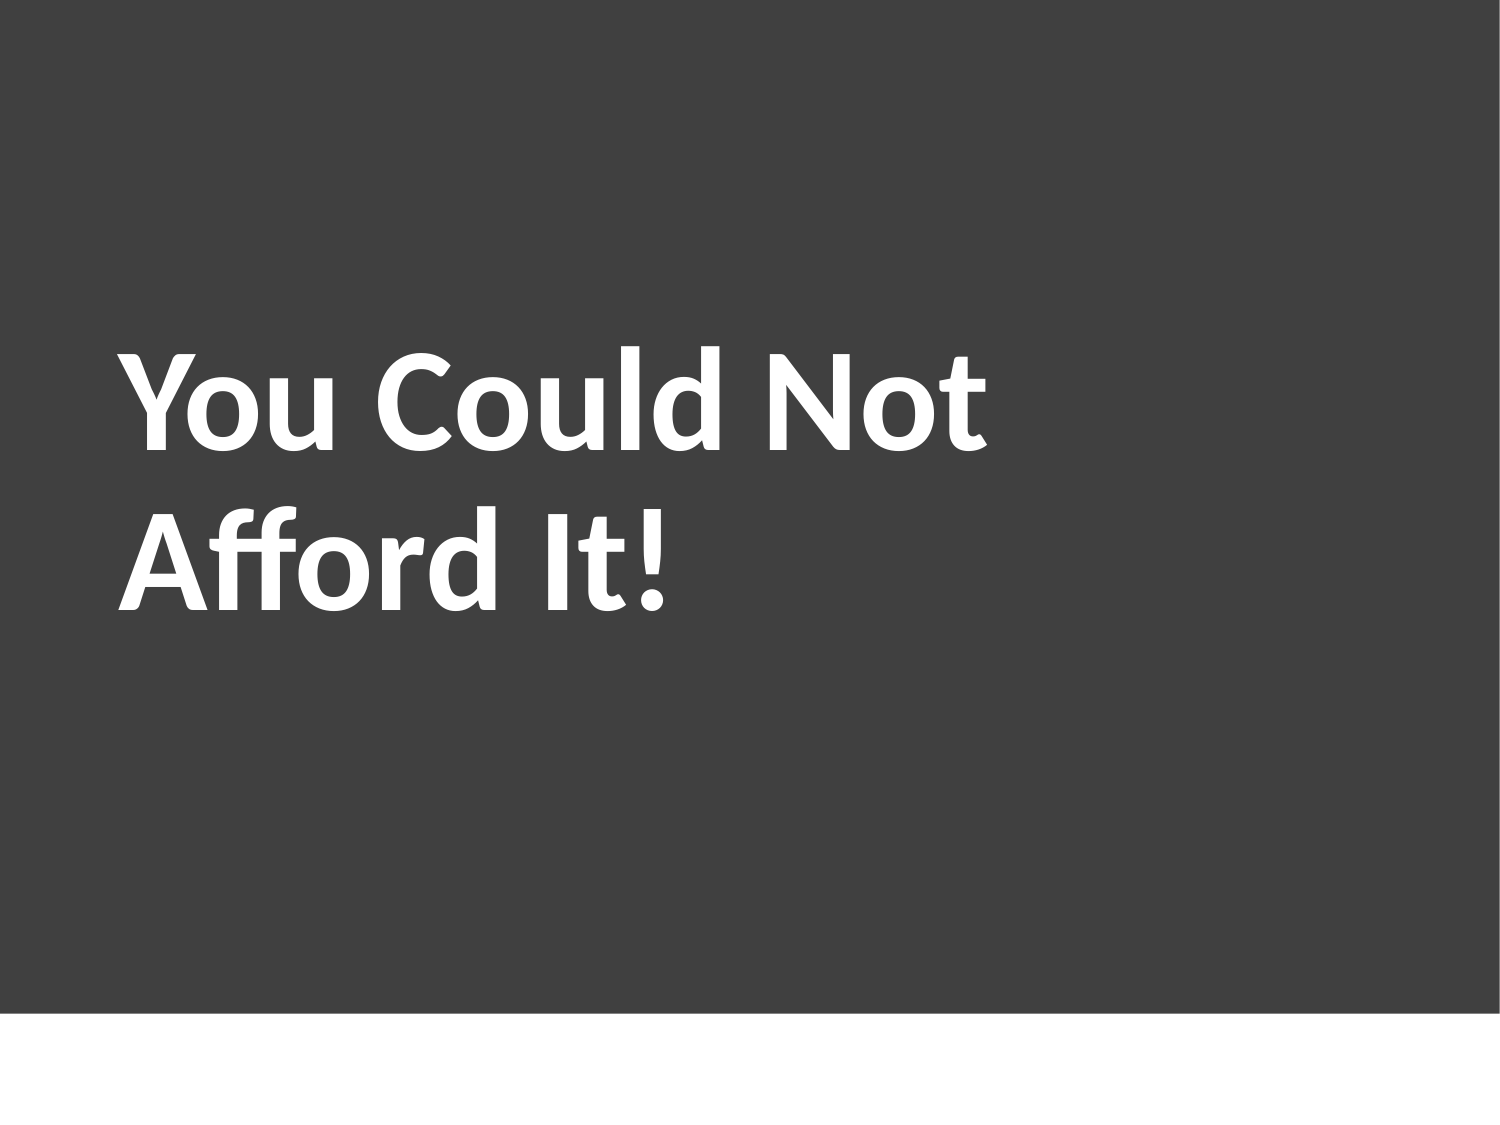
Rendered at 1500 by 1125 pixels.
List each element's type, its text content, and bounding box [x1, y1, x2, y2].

title You Could Not Afford It! [103, 98, 1397, 650]
text_box [0, 0, 1500, 1016]
